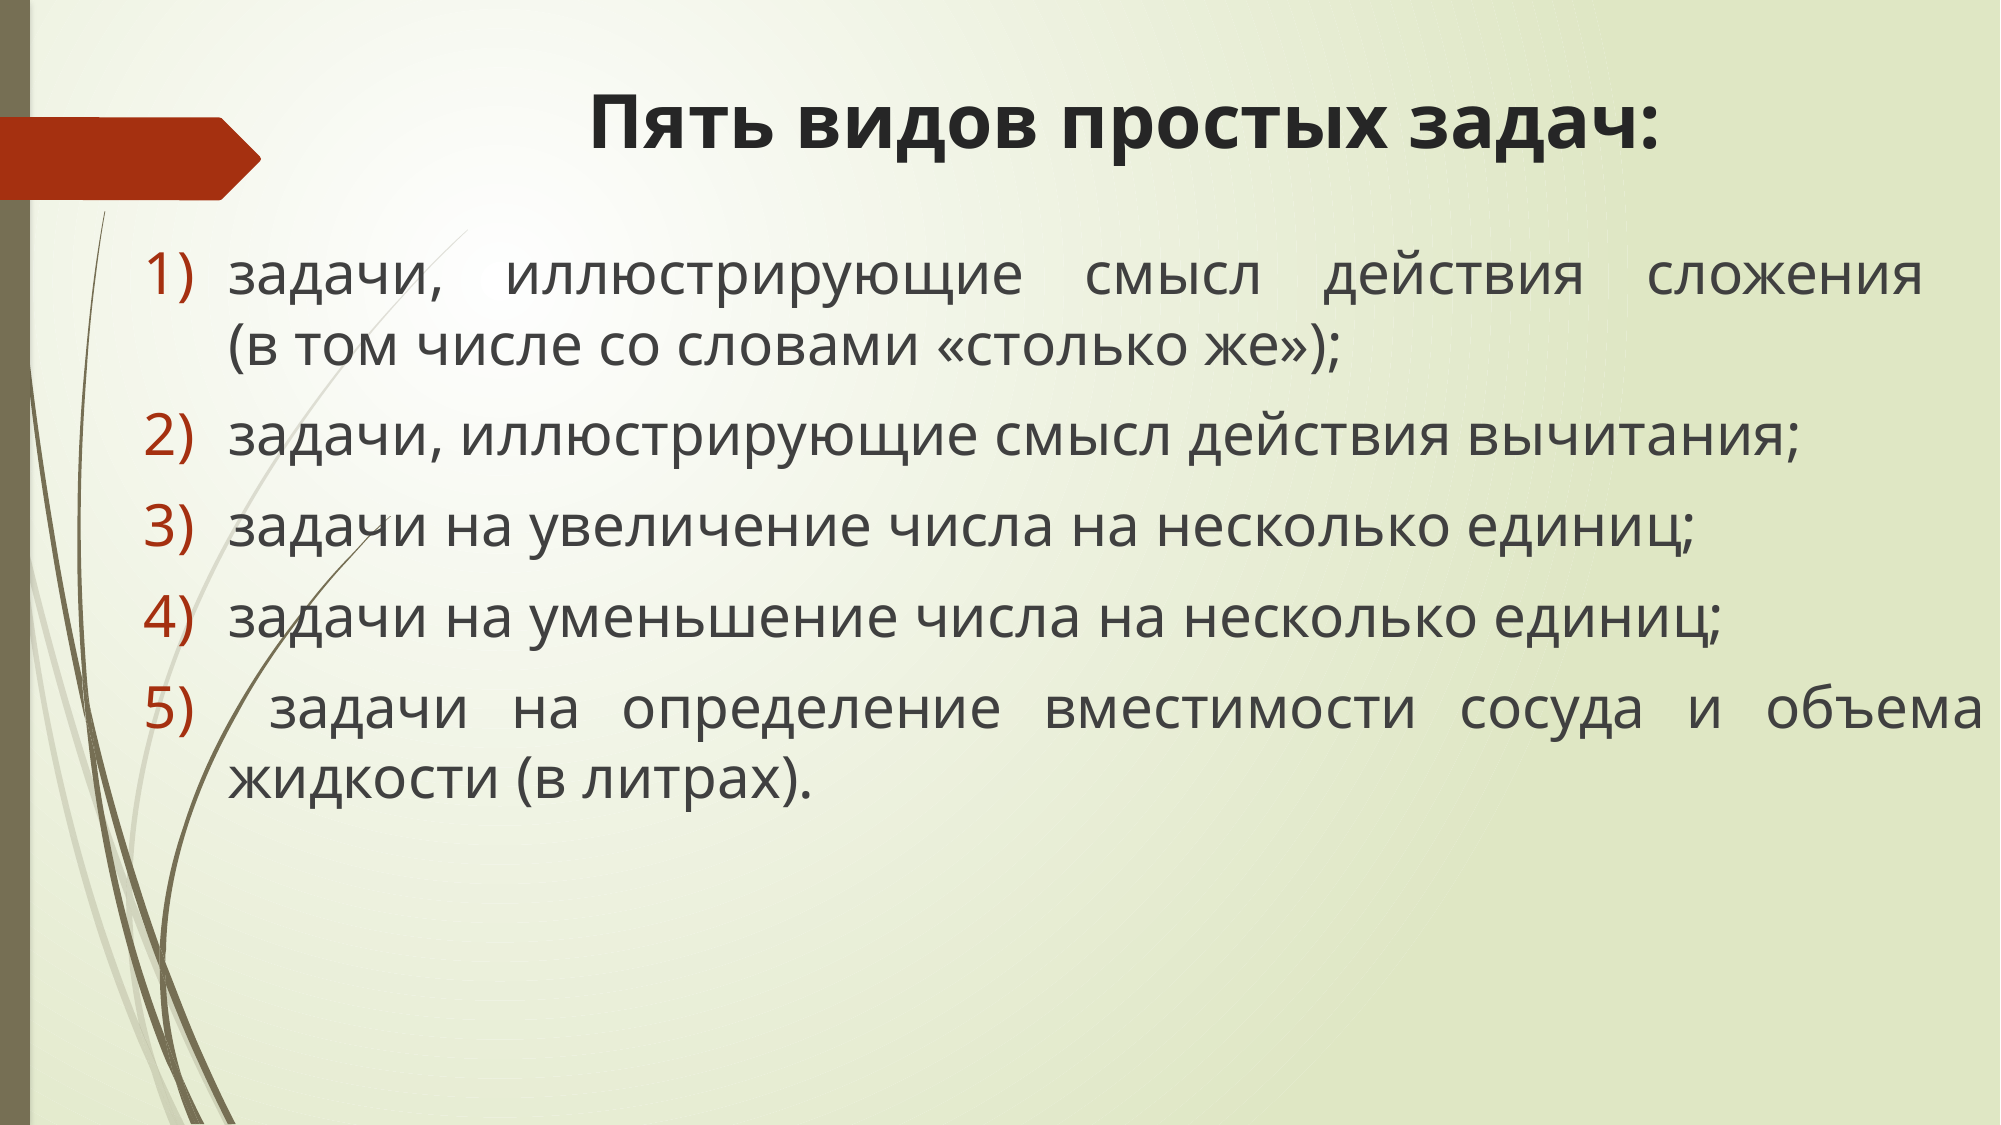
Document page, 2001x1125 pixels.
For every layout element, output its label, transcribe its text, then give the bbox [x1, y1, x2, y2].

title Пять видов простых задач: [281, 66, 1969, 207]
list задачи, иллюстрирующие смысл действия сложения (в том числе со словами «столько же»); задачи, иллюстрирующие смысл действия вычитания; задачи на увеличение числа на несколько единиц; задачи на уменьшение числа на несколько единиц; задачи на определение вместимости сосуда и объема жидкости (в литрах). [53, 229, 2000, 970]
